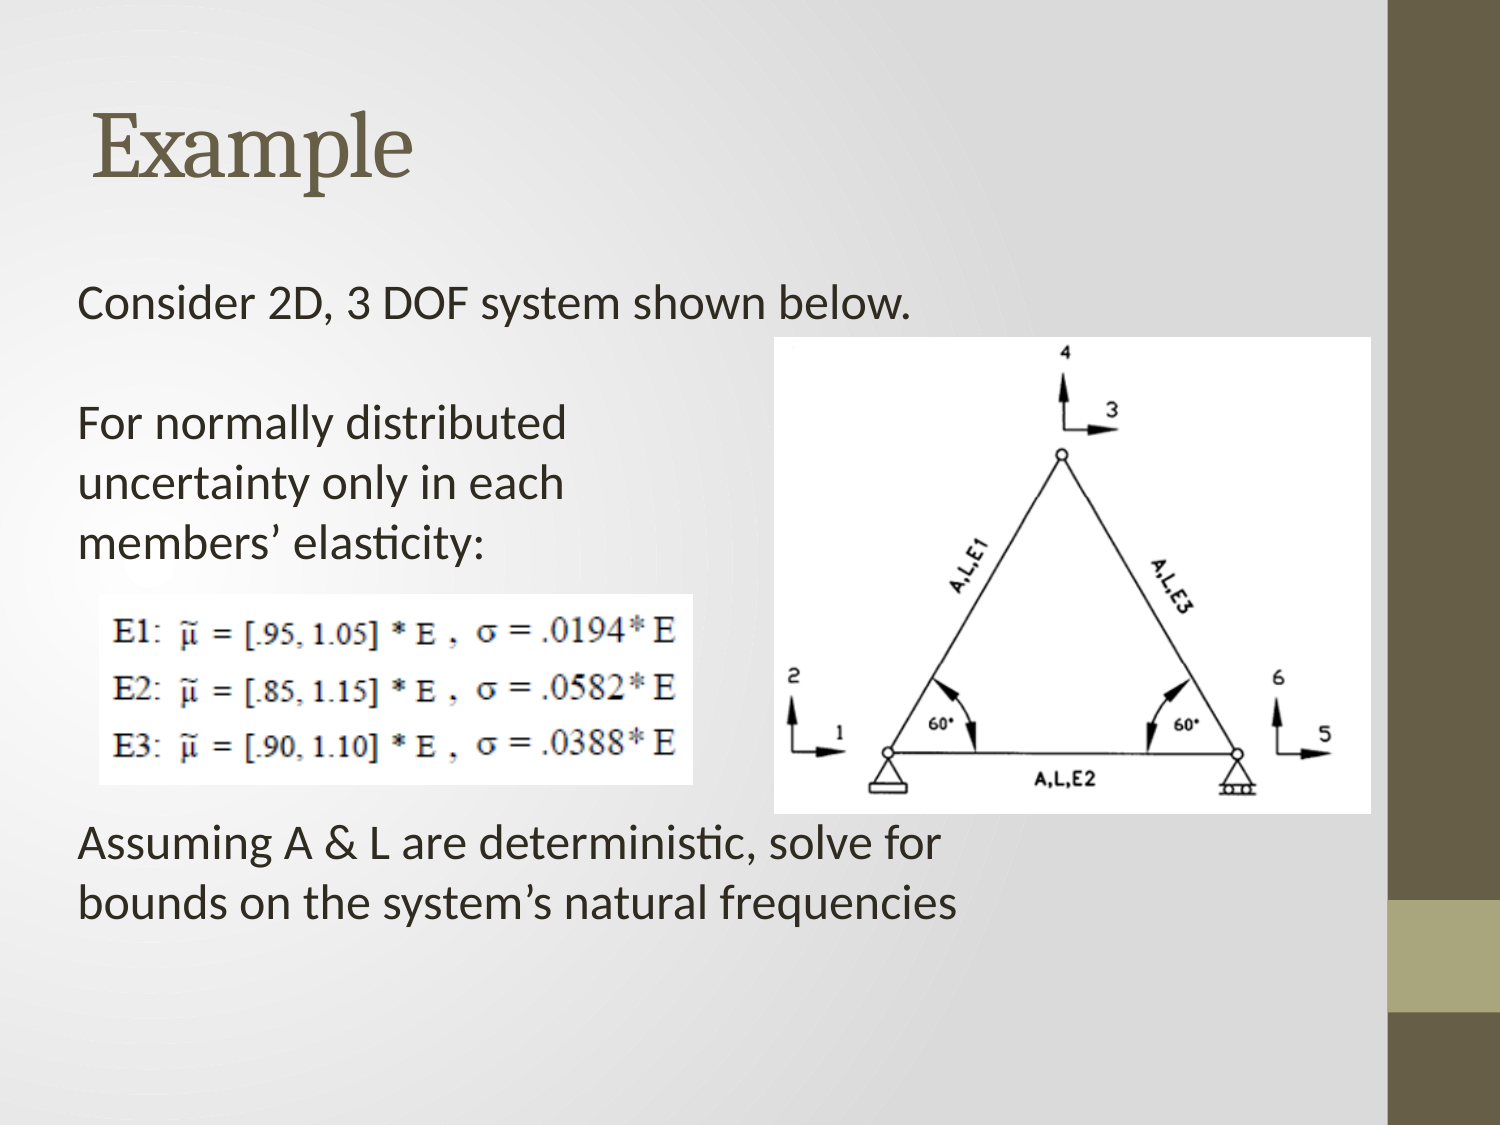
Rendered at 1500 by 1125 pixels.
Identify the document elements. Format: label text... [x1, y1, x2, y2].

title Example [75, 45, 1325, 233]
picture [99, 593, 694, 785]
picture [774, 336, 1371, 814]
text_box Consider 2D, 3 DOF system shown below. For normally distributed uncertainty only in each members’ elasticity: Assuming A & L are deterministic, solve for bounds on the system’s natural frequencies [62, 262, 1063, 998]
